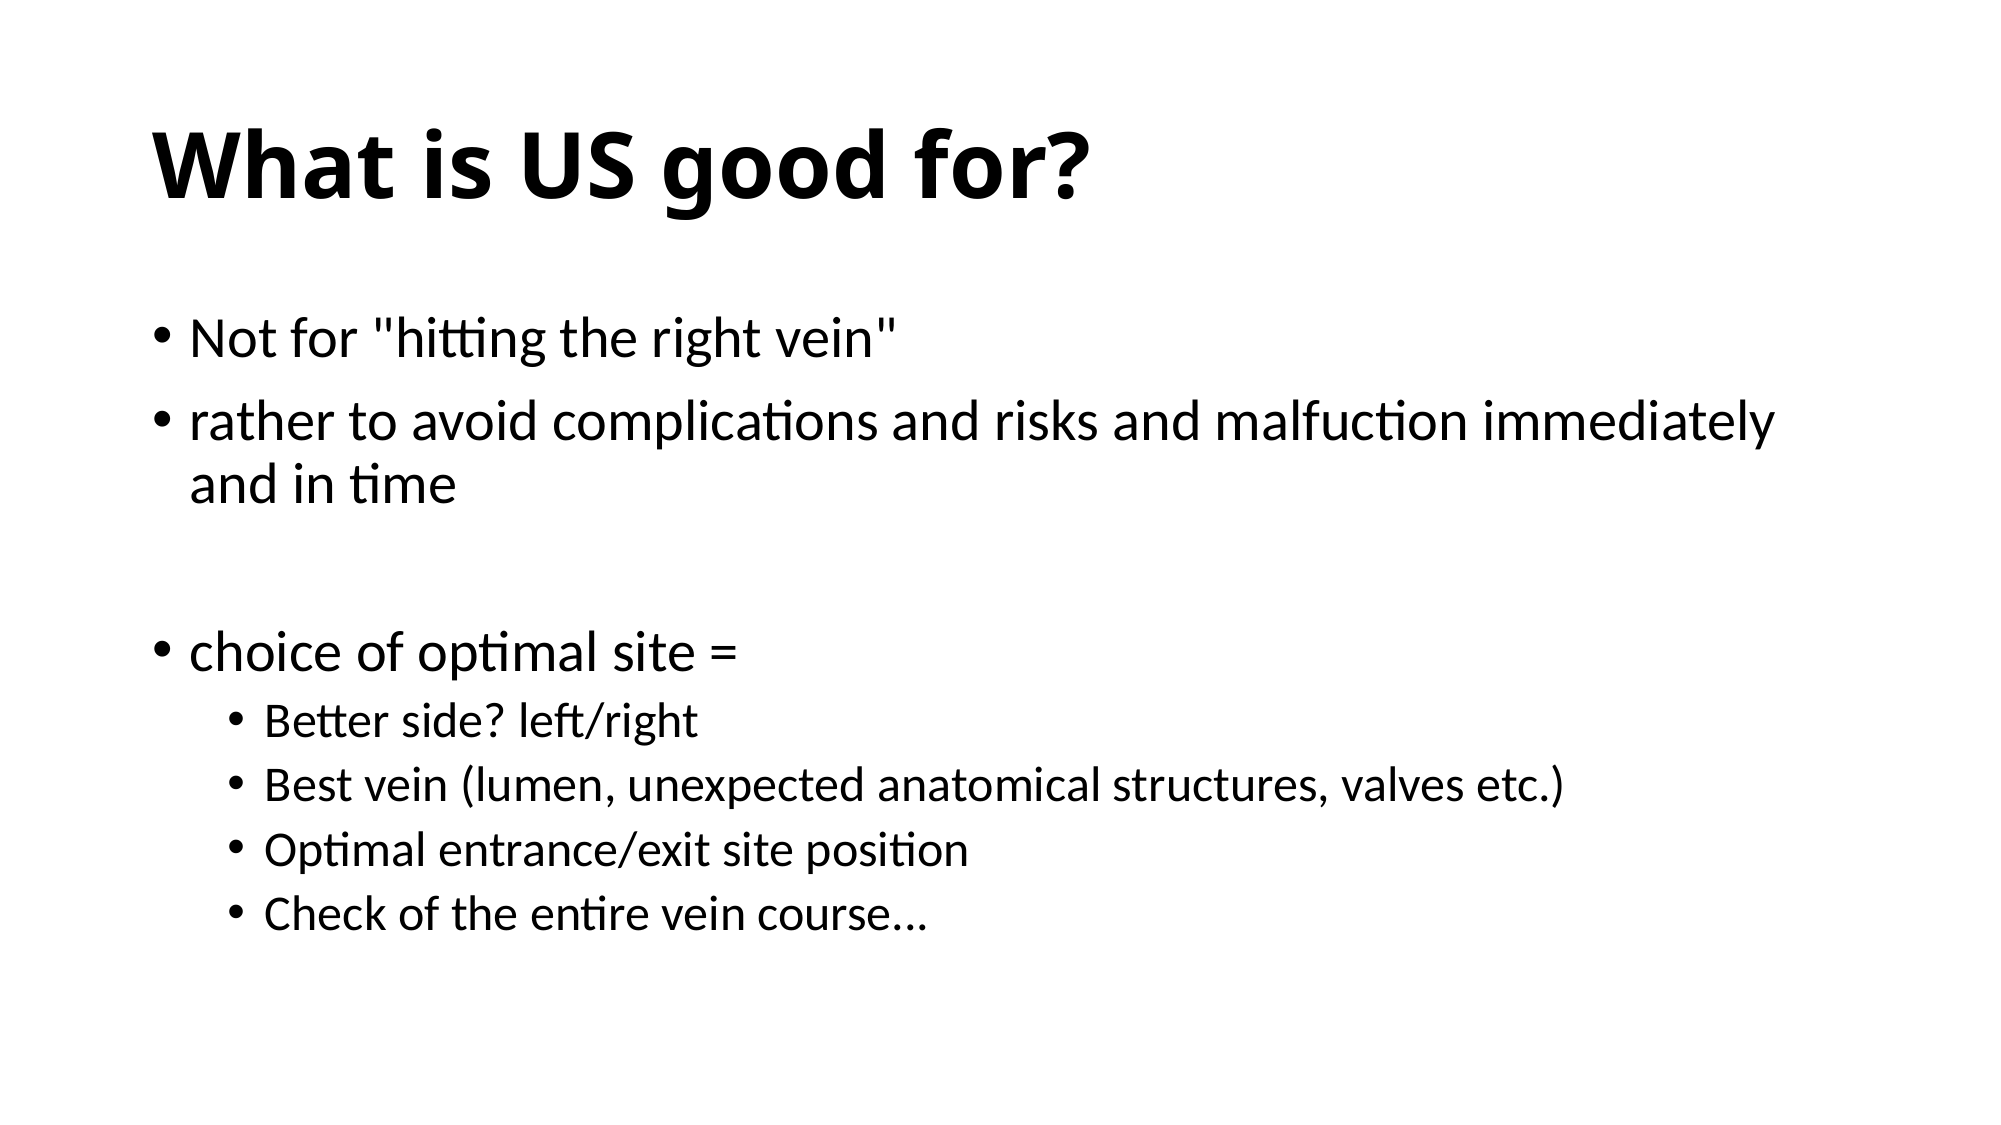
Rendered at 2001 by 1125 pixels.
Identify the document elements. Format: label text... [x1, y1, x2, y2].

title What is US good for? [137, 59, 1863, 278]
list Not for "hitting the right vein" rather to avoid complications and risks and malfuction immediately and in time choice of optimal site = Better side? left/right Best vein (lumen, unexpected anatomical structures, valves etc.) Optimal entrance/exit site position Check of the entire vein course... [137, 299, 1863, 1014]
